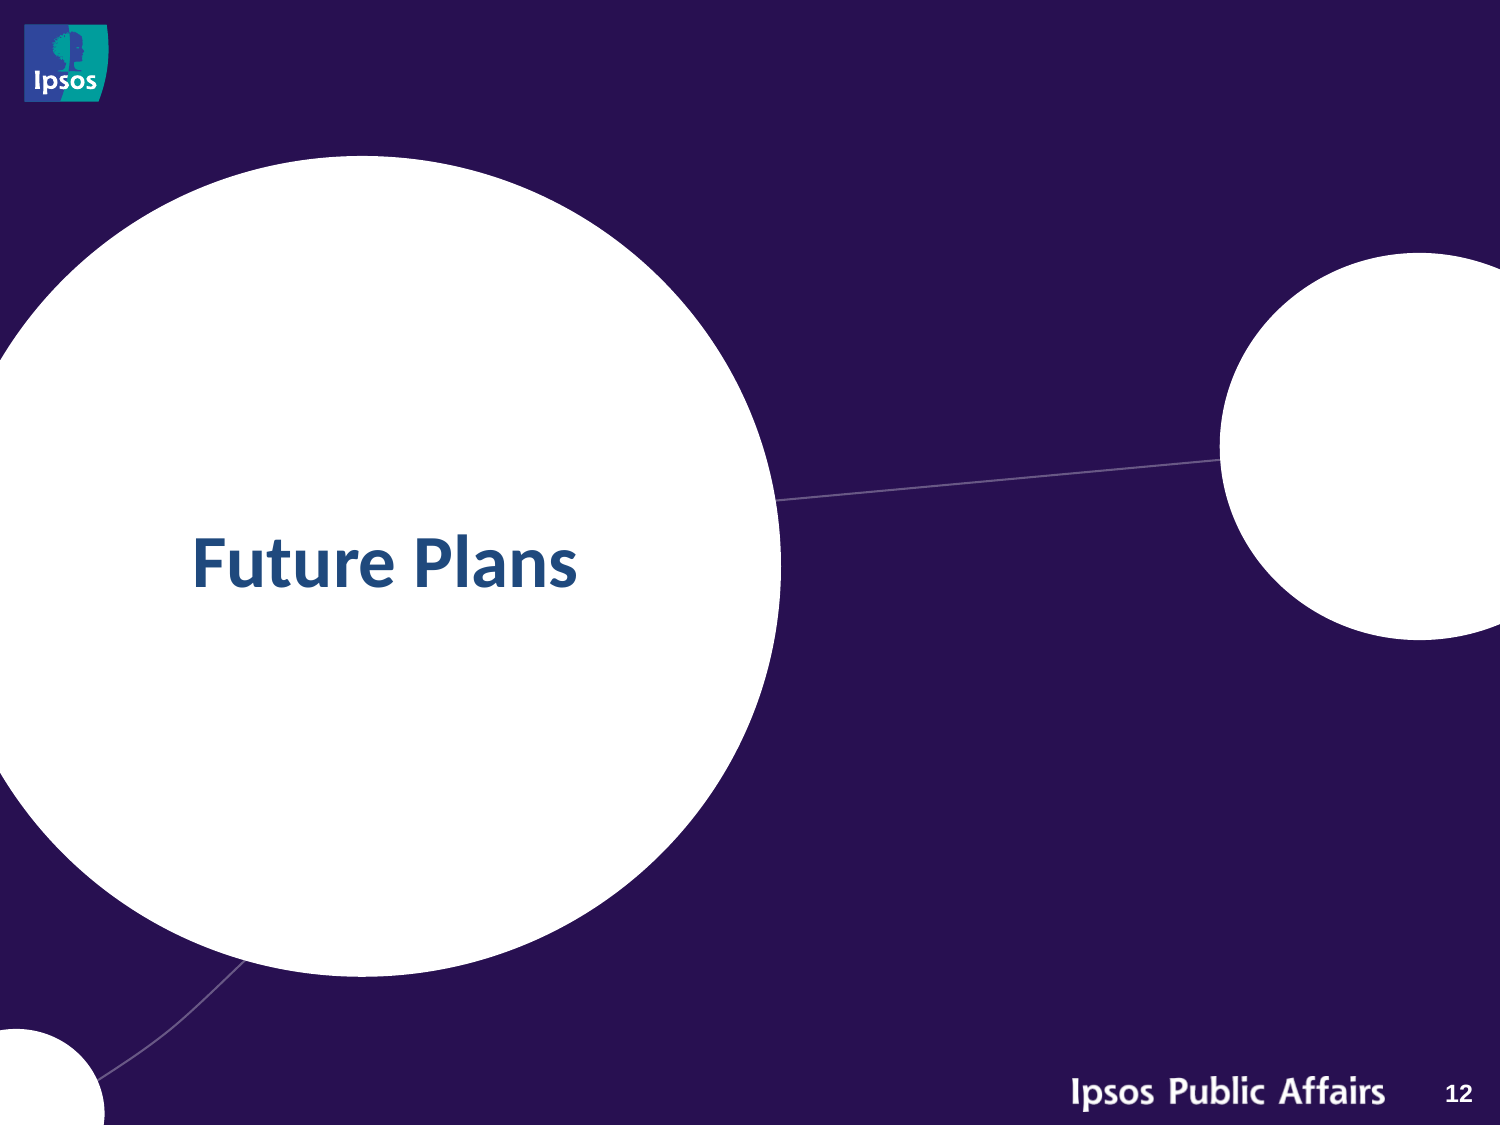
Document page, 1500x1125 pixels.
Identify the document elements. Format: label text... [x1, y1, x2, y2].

title Future Plans [23, 440, 749, 686]
picture [1072, 1076, 1385, 1112]
slide_number 12 [1425, 1077, 1474, 1108]
